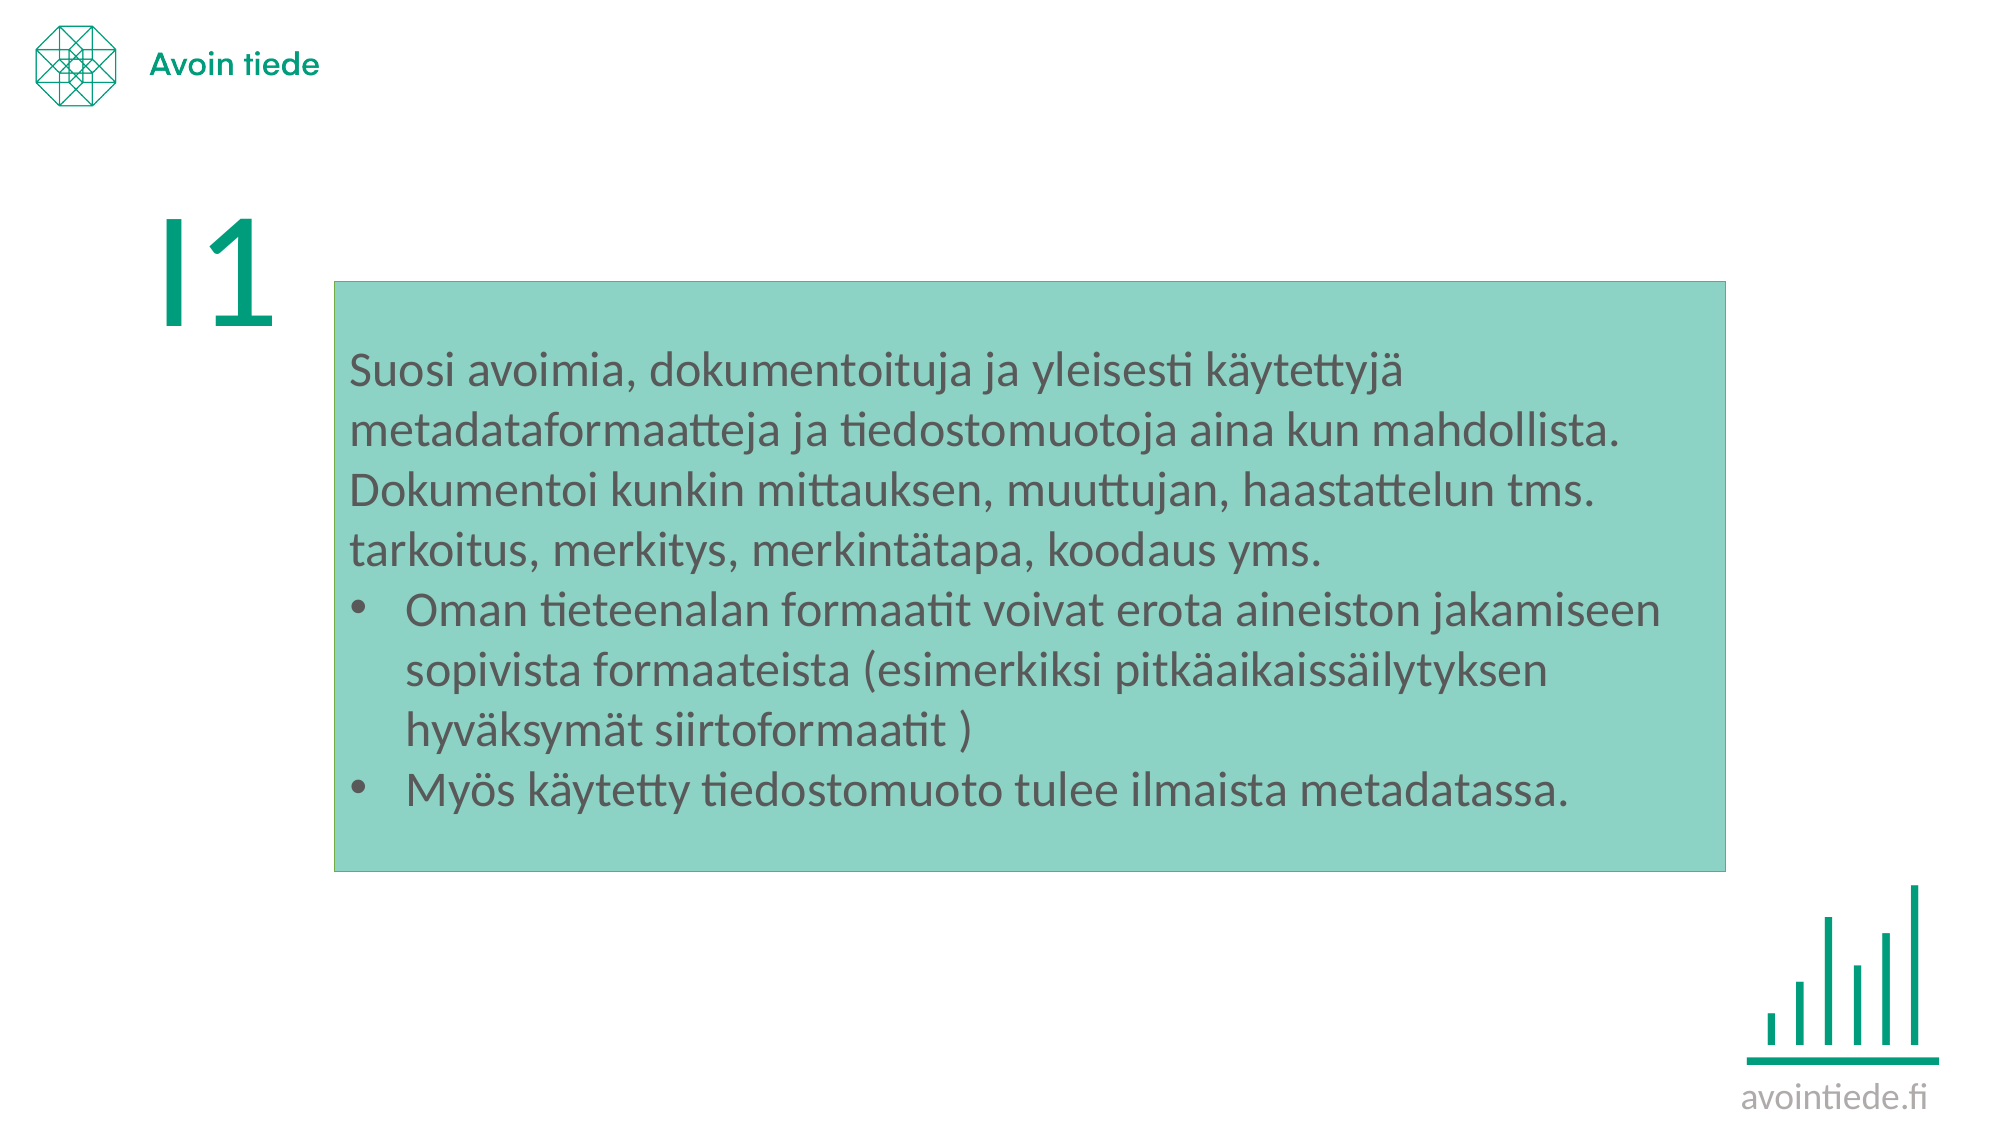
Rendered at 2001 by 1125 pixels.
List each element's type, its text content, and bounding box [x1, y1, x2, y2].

picture [1601, 742, 2000, 1125]
text_box Suosi avoimia, dokumentoituja ja yleisesti käytettyjä metadataformaatteja ja tiedostomuotoja aina kun mahdollista. Dokumentoi kunkin mittauksen, muuttujan, haastattelun tms. tarkoitus, merkitys, merkintätapa, koodaus yms. Oman tieteenalan formaatit voivat erota aineiston jakamiseen sopivista formaateista (esimerkiksi pitkäaikaissäilytyksen hyväksymät siirtoformaatit ) Myös käytetty tiedostomuoto tulee ilmaista metadatassa. [334, 281, 1726, 872]
text_box I1 [133, 184, 301, 368]
picture [0, 0, 475, 184]
